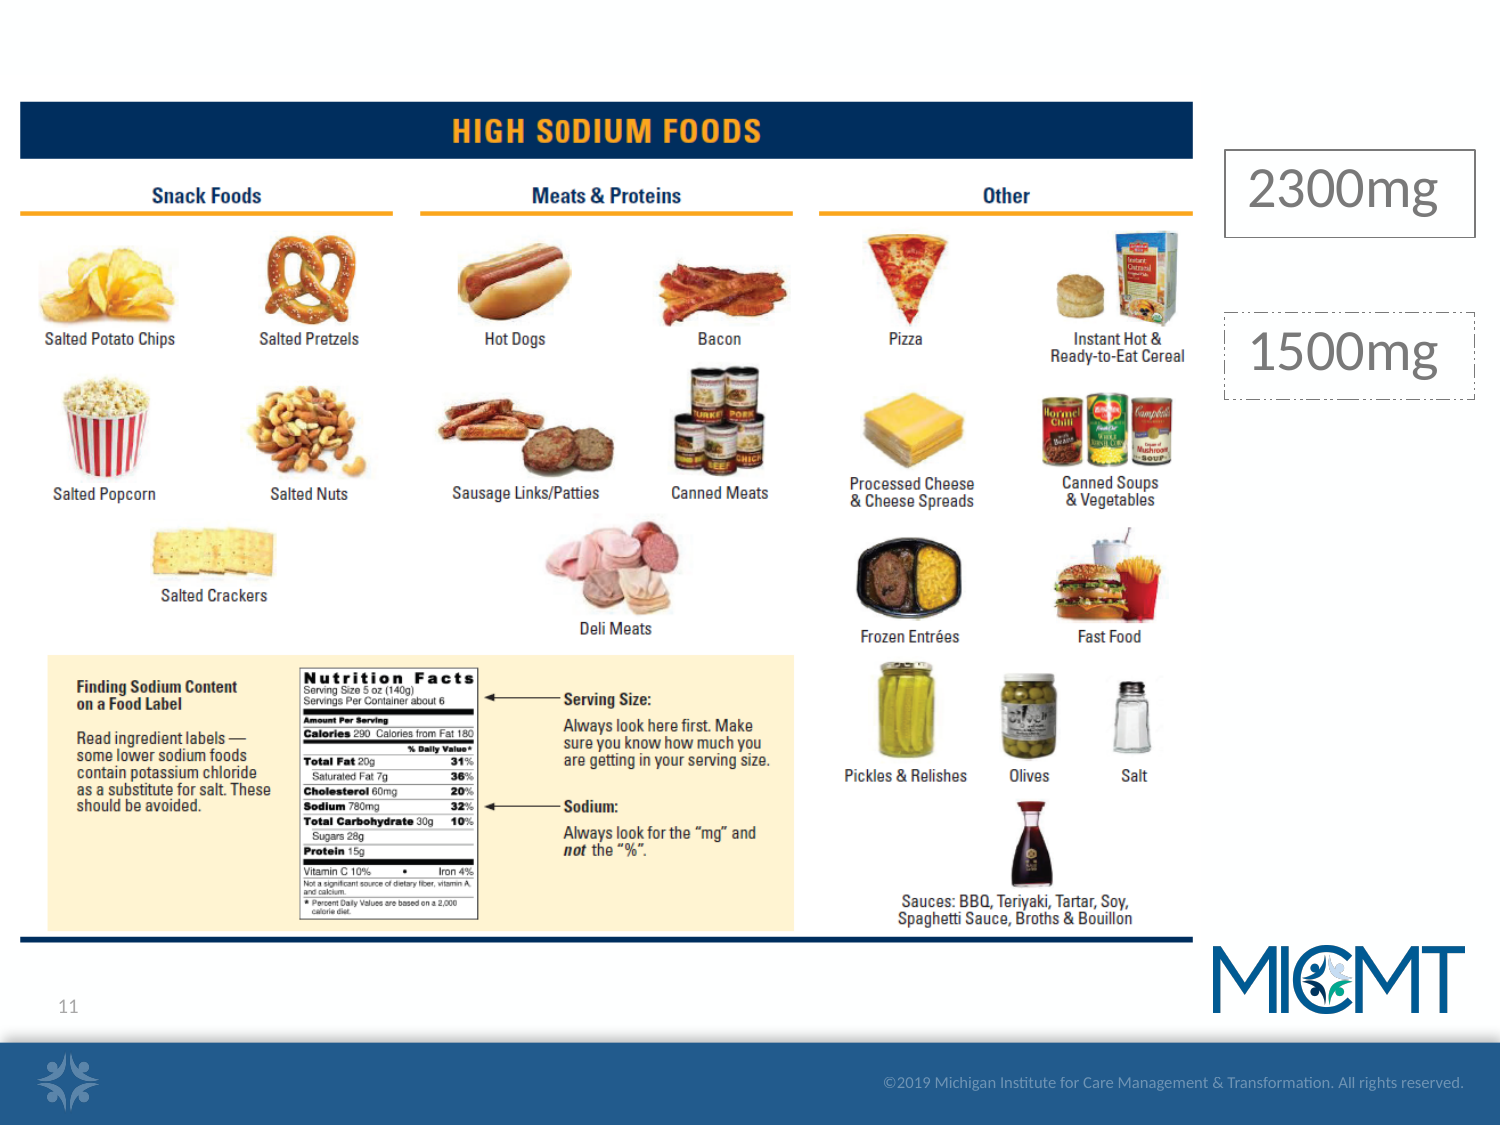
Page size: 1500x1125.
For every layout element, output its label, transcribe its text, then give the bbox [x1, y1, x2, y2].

list 2300mg [1224, 150, 1475, 238]
picture [0, 74, 1201, 950]
list 1500mg [1224, 312, 1475, 400]
picture [1213, 945, 1466, 1014]
